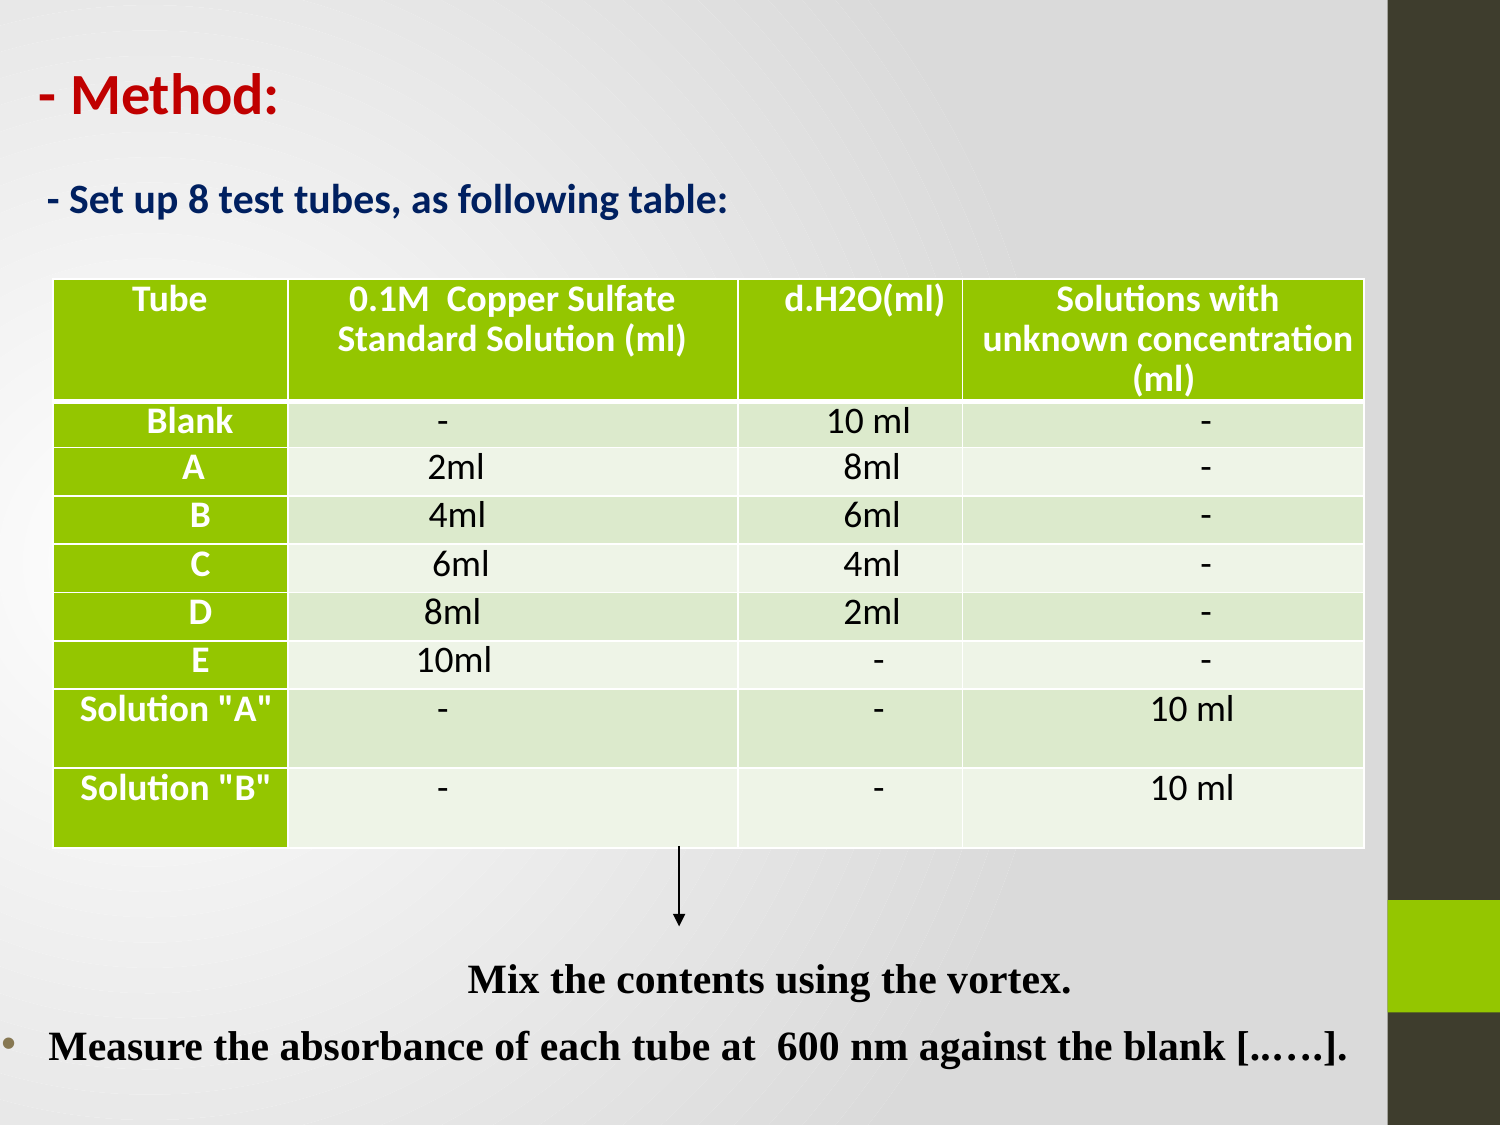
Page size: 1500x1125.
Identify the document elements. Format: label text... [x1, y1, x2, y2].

table_cell E [54, 642, 287, 688]
table_cell - [963, 448, 1363, 495]
table_cell - [289, 769, 737, 847]
table_cell 4ml [739, 545, 962, 592]
table_cell - [289, 404, 737, 447]
table_cell Solution "A" [54, 690, 287, 767]
table_header d.H2O(ml) [739, 280, 962, 399]
text_box - Method: [24, 49, 473, 135]
table_cell - [963, 545, 1363, 592]
table_cell - [739, 690, 962, 767]
table_header 0.1M Copper Sulfate Standard Solution (ml) [289, 280, 737, 399]
table_cell 2ml [289, 448, 737, 495]
table_cell 8ml [289, 593, 737, 640]
table_cell 10 ml [739, 404, 962, 447]
table_cell - [739, 642, 962, 688]
table_cell Blank [54, 404, 287, 447]
table_cell - [289, 690, 737, 767]
table_cell - [963, 497, 1363, 543]
table_cell - [963, 593, 1363, 640]
text_box Mix the contents using the vortex. Measure the absorbance of each tube at 600 nm against the blank [..….]. [0, 940, 1500, 1076]
table_cell 8ml [739, 448, 962, 495]
table_cell A [54, 448, 287, 495]
table_cell 4ml [289, 497, 737, 543]
table_cell 2ml [739, 593, 962, 640]
table_cell 10 ml [963, 769, 1363, 847]
text_box - Set up 8 test tubes, as following table: [31, 160, 744, 230]
table_cell Solution "B" [54, 769, 287, 847]
table_cell 6ml [289, 545, 737, 592]
table_cell D [54, 593, 287, 640]
table_cell B [54, 497, 287, 543]
table_header Solutions with unknown concentration (ml) [963, 280, 1363, 399]
table_cell 10ml [289, 642, 737, 688]
table_cell - [739, 769, 962, 847]
table_cell 6ml [739, 497, 962, 543]
table_cell - [963, 404, 1363, 447]
table_cell - [963, 642, 1363, 688]
table_header Tube [54, 280, 287, 399]
table_cell C [54, 545, 287, 592]
table_cell 10 ml [963, 690, 1363, 767]
